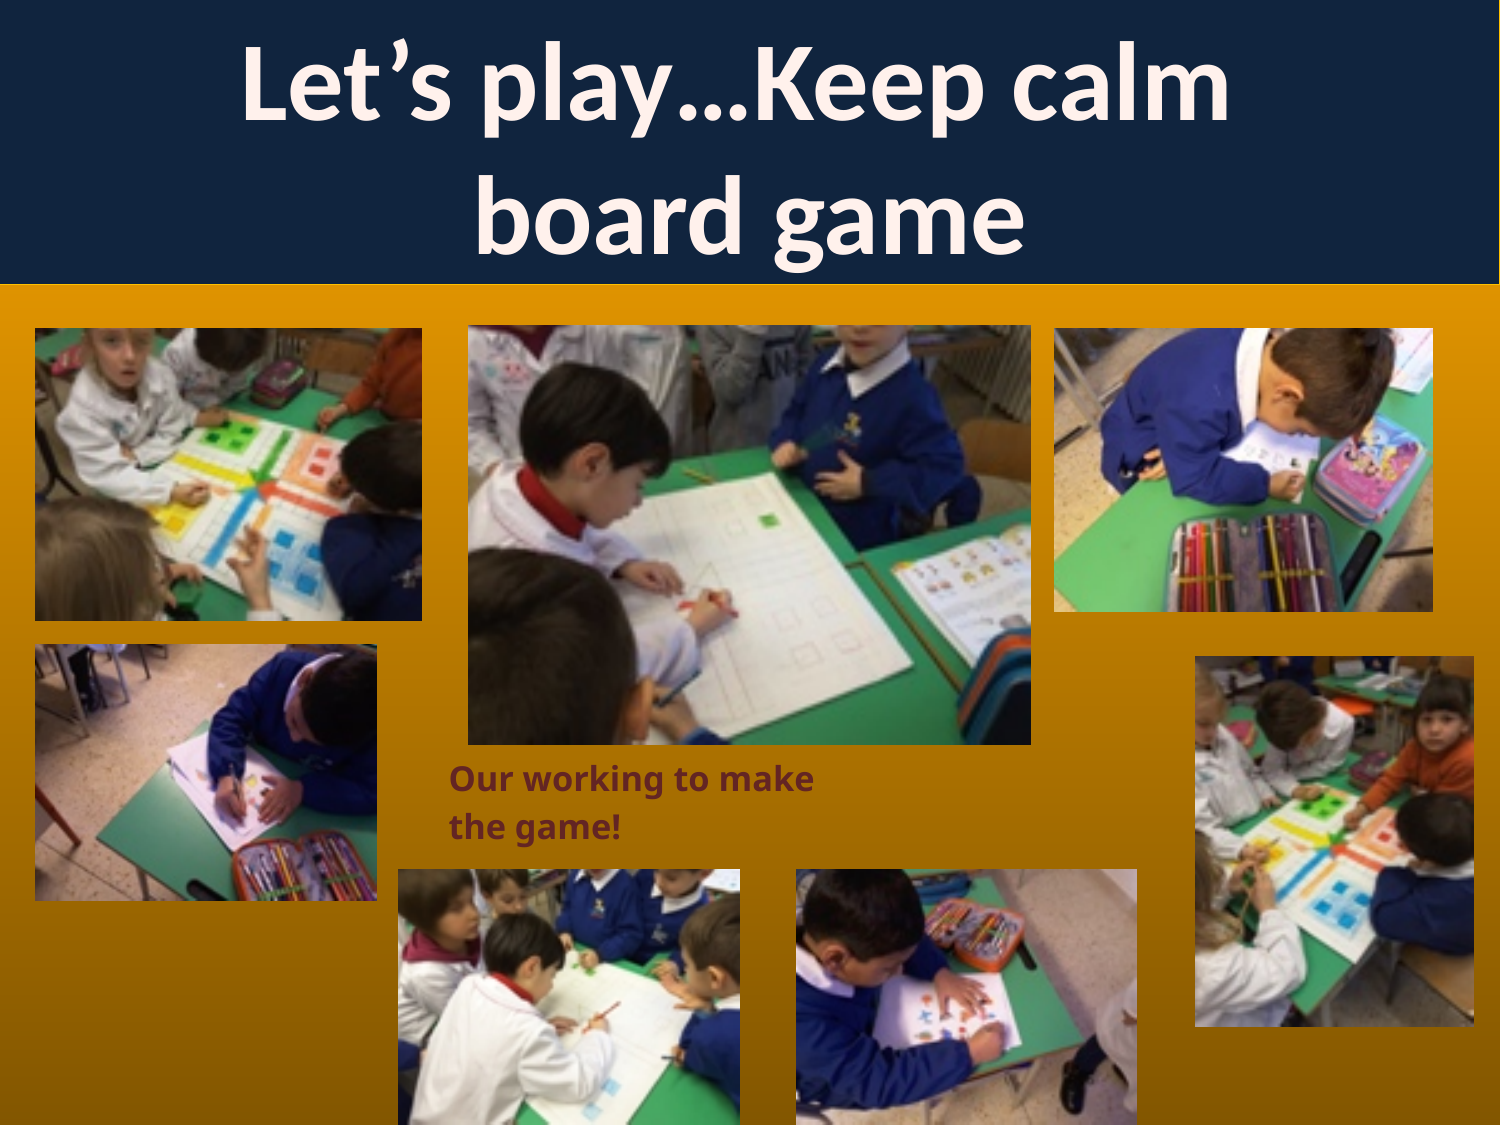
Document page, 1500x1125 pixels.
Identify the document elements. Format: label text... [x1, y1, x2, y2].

picture [398, 868, 740, 1125]
picture [468, 325, 1031, 746]
picture [1195, 655, 1474, 1027]
picture [796, 869, 1137, 1125]
subtitle Our working to make the game! [433, 750, 1190, 856]
text_box Let’s play…Keep calm board game [0, 0, 1500, 285]
picture [1054, 327, 1434, 612]
picture [34, 327, 422, 621]
picture [34, 644, 377, 901]
